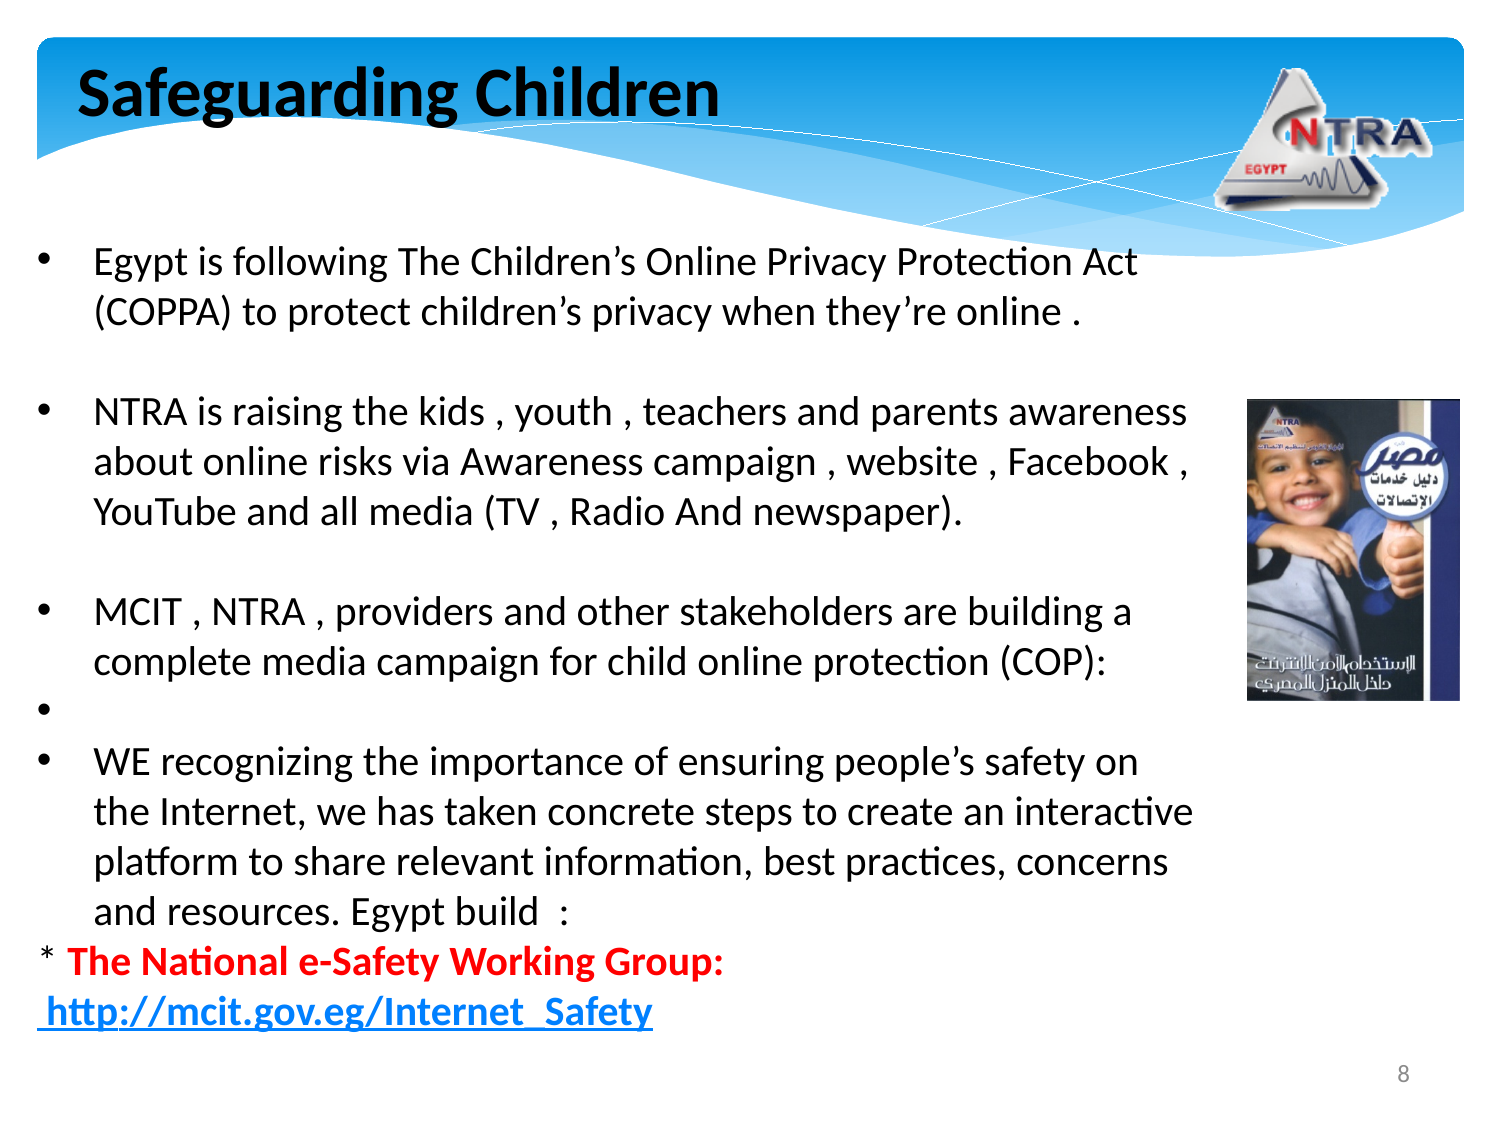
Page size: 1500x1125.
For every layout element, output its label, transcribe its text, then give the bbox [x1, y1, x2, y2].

picture [1162, 68, 1476, 211]
text_box Egypt is following The Children’s Online Privacy Protection Act (COPPA) to protect children’s privacy when they’re online . NTRA is raising the kids , youth , teachers and parents awareness about online risks via Awareness campaign , website , Facebook , YouTube and all media (TV , Radio And newspaper). MCIT , NTRA , providers and other stakeholders are building a complete media campaign for child online protection (COP): WE recognizing the importance of ensuring people’s safety on the Internet, we has taken concrete steps to create an interactive platform to share relevant information, best practices, concerns and resources. Egypt build : * The National e-Safety Working Group: http://mcit.gov.eg/Internet_Safety [22, 226, 1213, 1092]
picture [1246, 399, 1460, 701]
text_box Safeguarding Children [62, 38, 1225, 139]
text_box 8 [1074, 1042, 1425, 1103]
